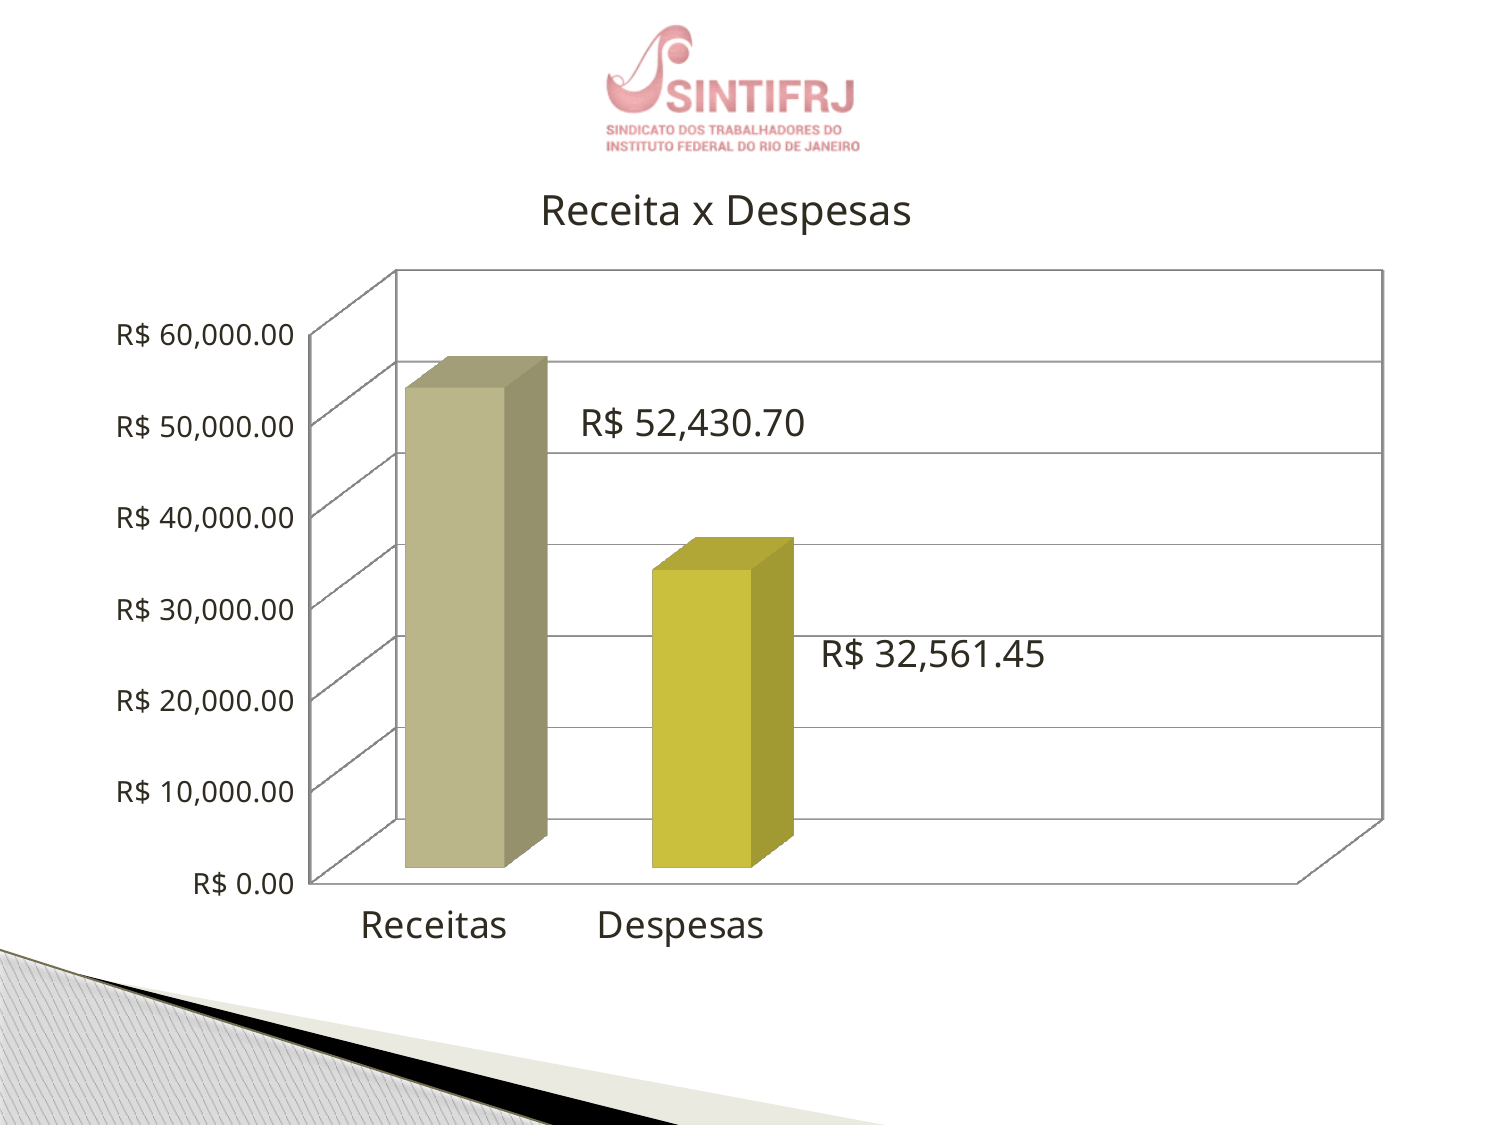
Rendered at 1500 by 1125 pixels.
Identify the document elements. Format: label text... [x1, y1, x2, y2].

chart [88, 255, 1412, 965]
text_box Receita x Despesas [525, 176, 928, 242]
picture [578, 18, 875, 173]
